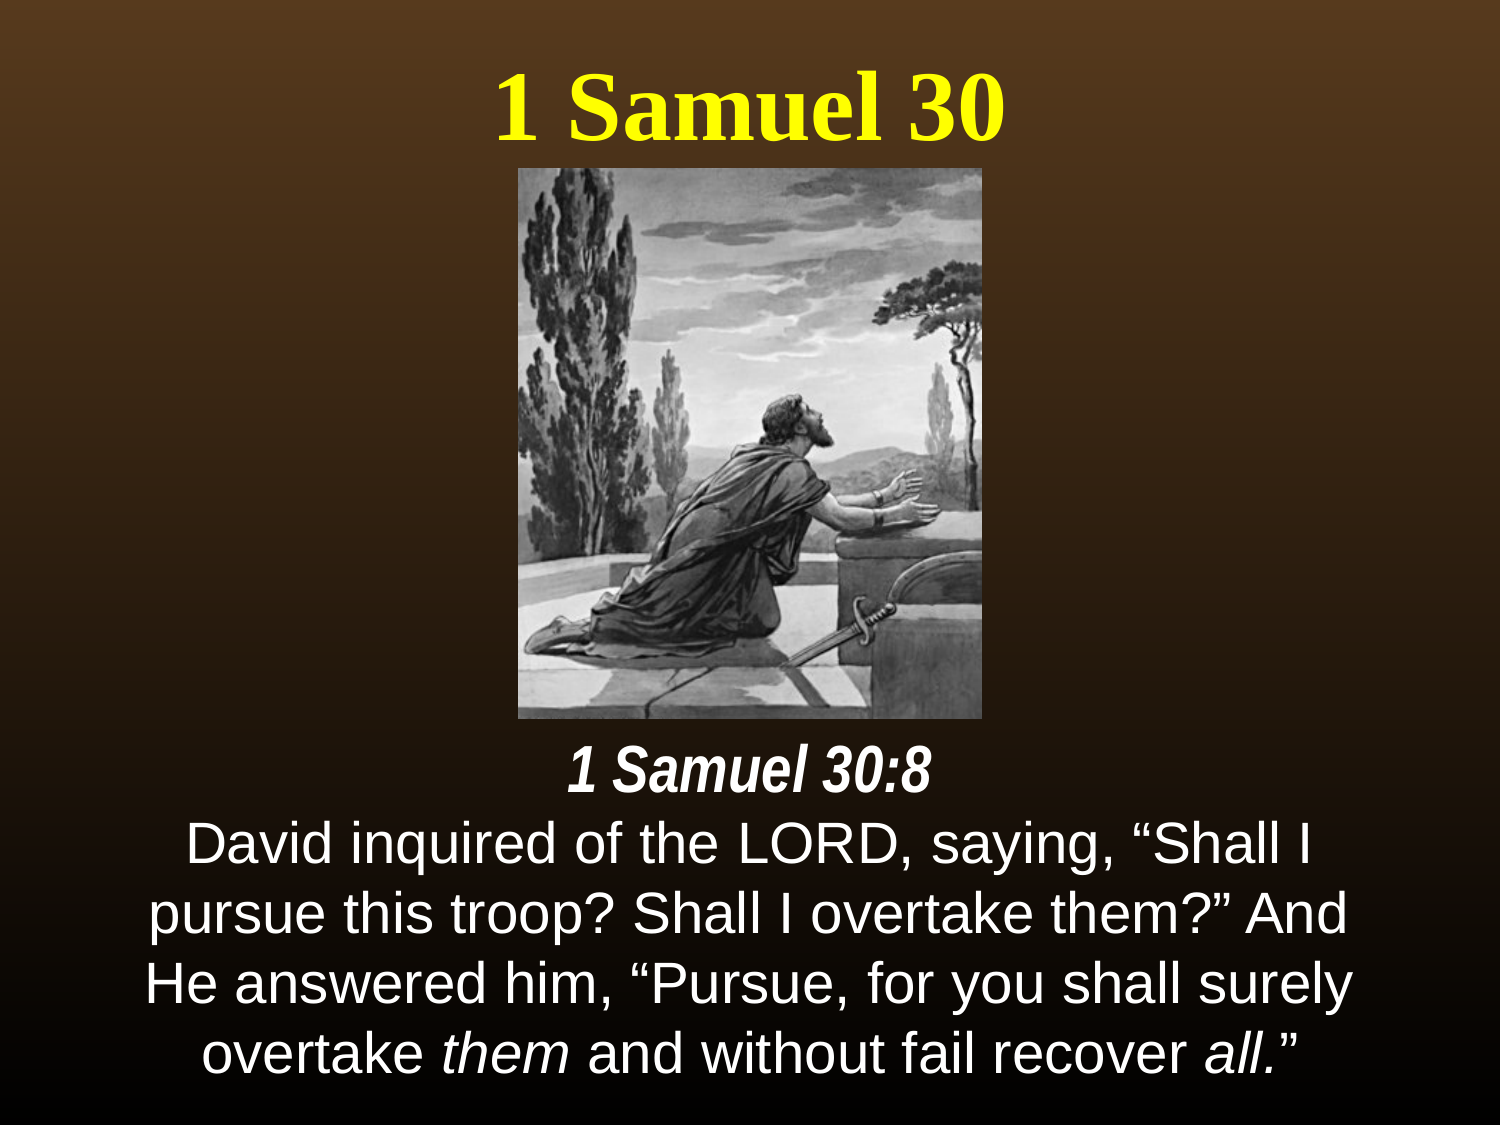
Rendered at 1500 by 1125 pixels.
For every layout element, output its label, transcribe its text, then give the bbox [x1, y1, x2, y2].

text_box 1 Samuel 30:8 David inquired of the Lord, saying, “Shall I pursue this troop? Shall I overtake them?” And He answered him, “Pursue, for you shall surely overtake them and without fail recover all.” [112, 718, 1388, 1125]
picture [518, 168, 982, 719]
title 1 Samuel 30 [0, 0, 1500, 200]
